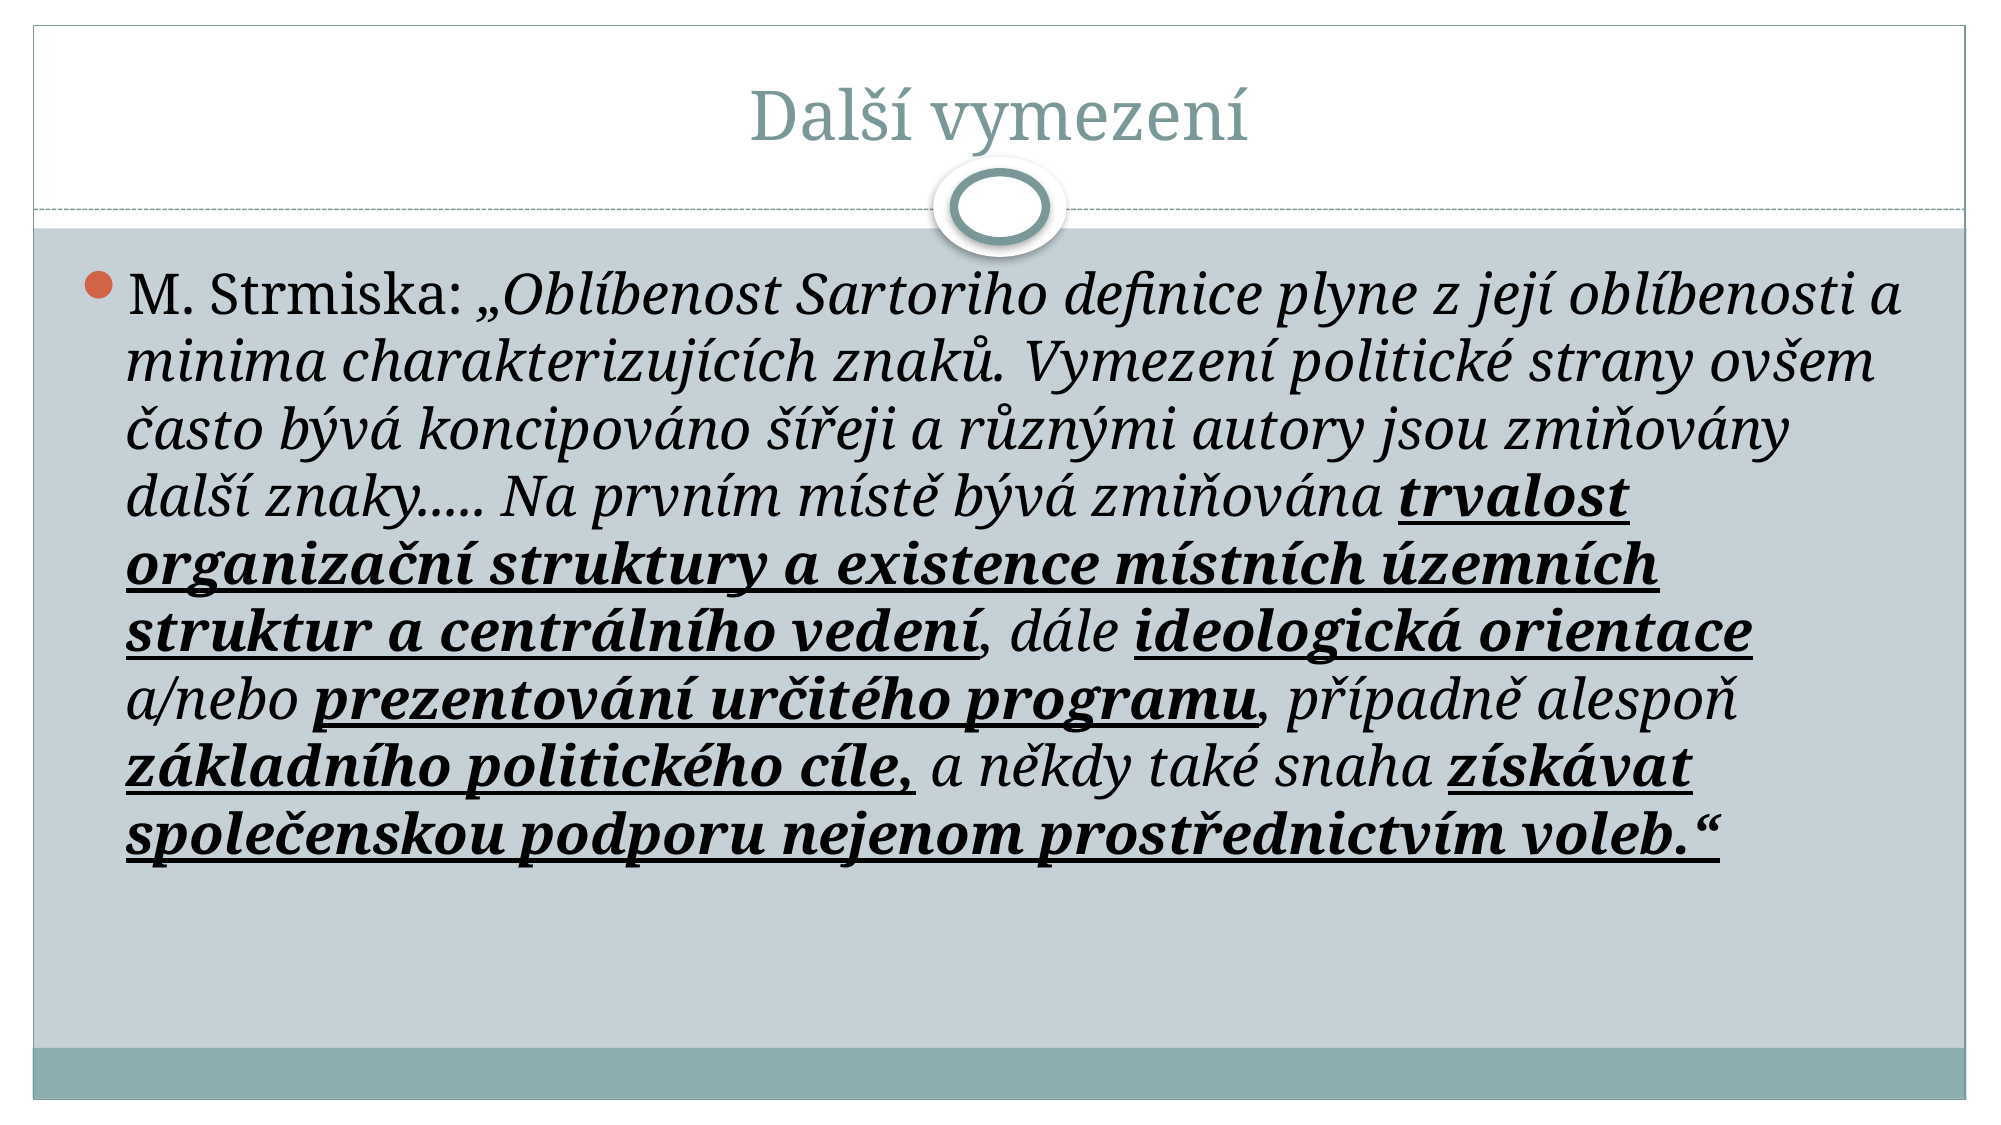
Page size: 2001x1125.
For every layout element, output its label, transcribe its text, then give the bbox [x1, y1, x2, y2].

title Další vymezení [66, 37, 1933, 162]
list M. Strmiska: „Oblíbenost Sartoriho definice plyne z její oblíbenosti a minima charakterizujících znaků. Vymezení politické strany ovšem často bývá koncipováno šířeji a různými autory jsou zmiňovány další znaky..... Na prvním místě bývá zmiňována trvalost organizační struktury a existence místních územních struktur a centrálního vedení, dále ideologická orientace a/nebo prezentování určitého programu, případně alespoň základního politického cíle, a někdy také snaha získávat společenskou podporu nejenom prostřednictvím voleb.“ [66, 250, 1926, 1001]
